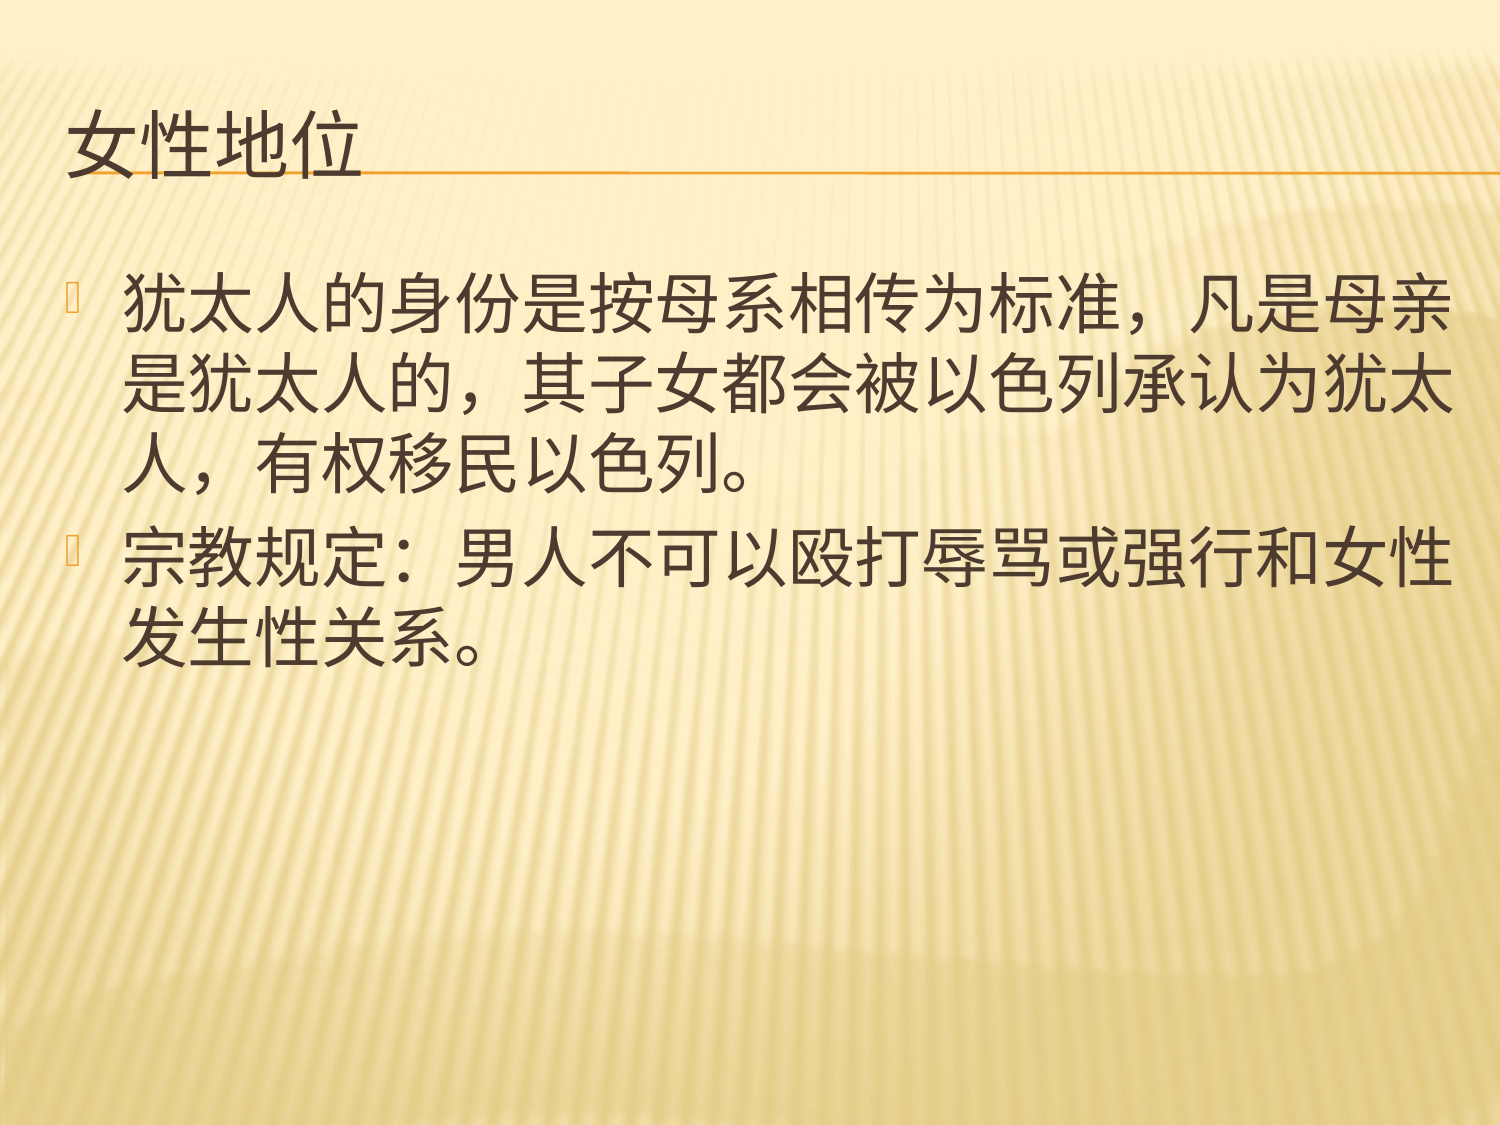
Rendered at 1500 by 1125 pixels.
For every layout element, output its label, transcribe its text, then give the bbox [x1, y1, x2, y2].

title 女性地位 [50, 75, 1475, 213]
list 犹太人的身份是按母系相传为标准，凡是母亲是犹太人的，其子女都会被以色列承认为犹太人，有权移民以色列。 宗教规定：男人不可以殴打辱骂或强行和女性发生性关系。 [50, 254, 1475, 998]
